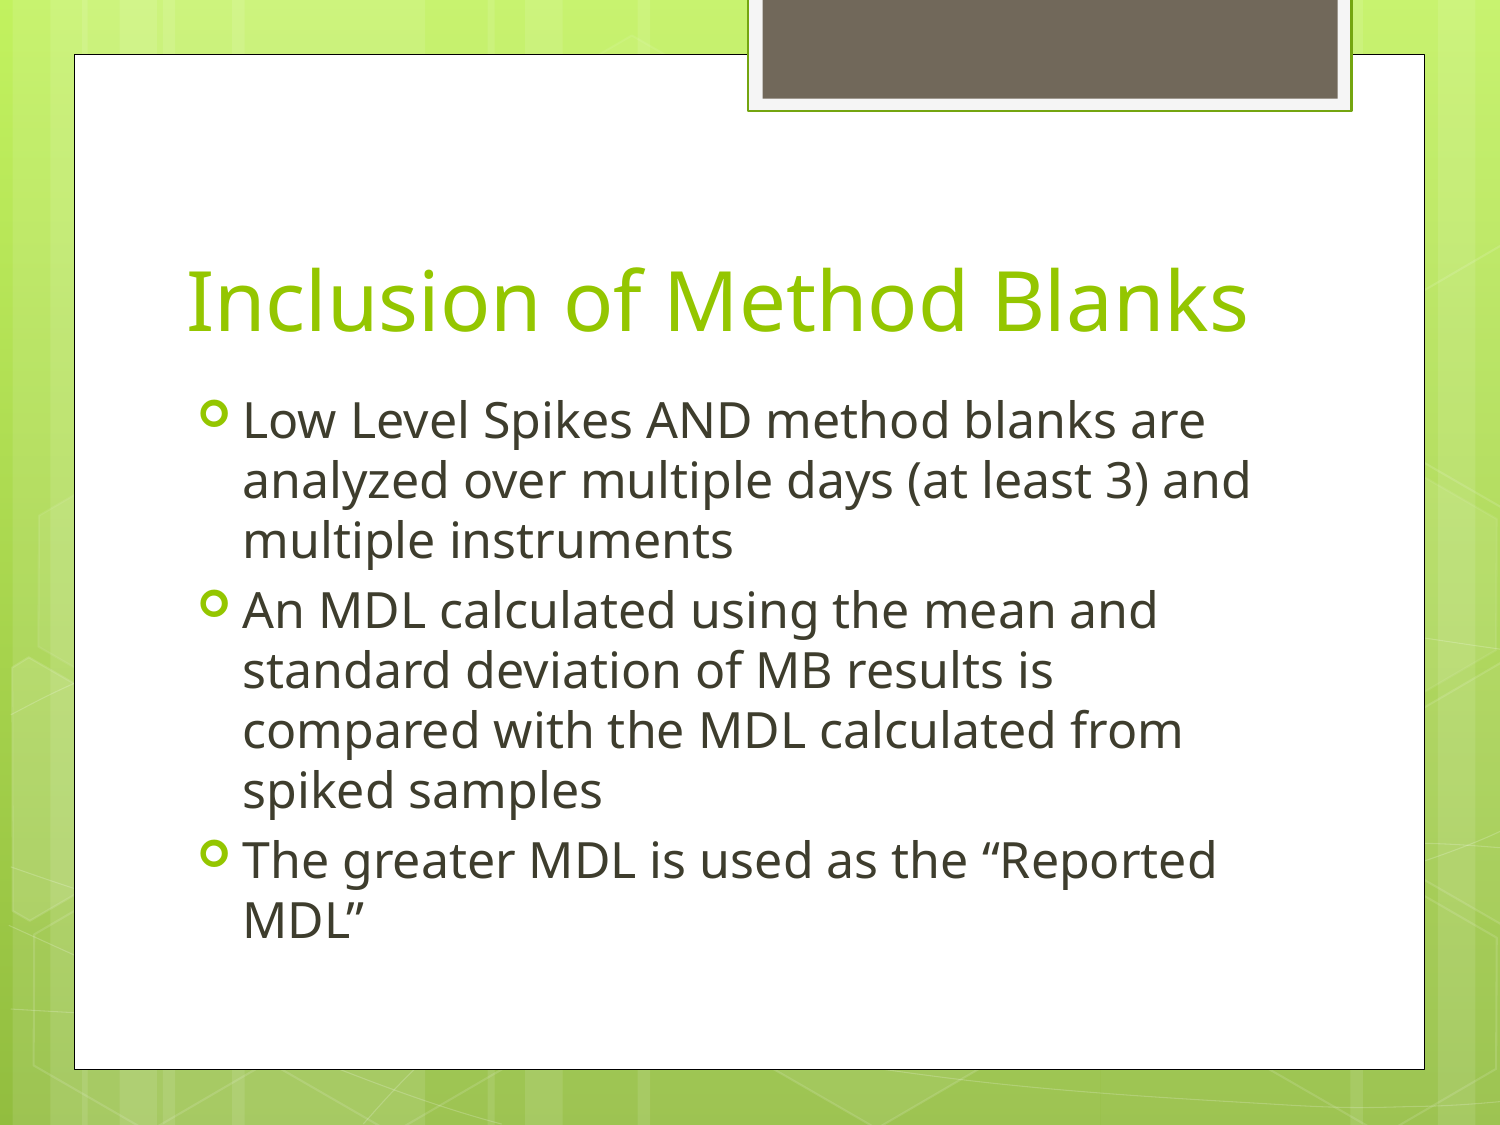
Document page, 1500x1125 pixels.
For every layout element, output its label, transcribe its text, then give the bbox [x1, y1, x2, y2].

title Inclusion of Method Blanks [171, 168, 1324, 357]
list Low Level Spikes AND method blanks are analyzed over multiple days (at least 3) and multiple instruments An MDL calculated using the mean and standard deviation of MB results is compared with the MDL calculated from spiked samples The greater MDL is used as the “Reported MDL” [171, 381, 1283, 957]
